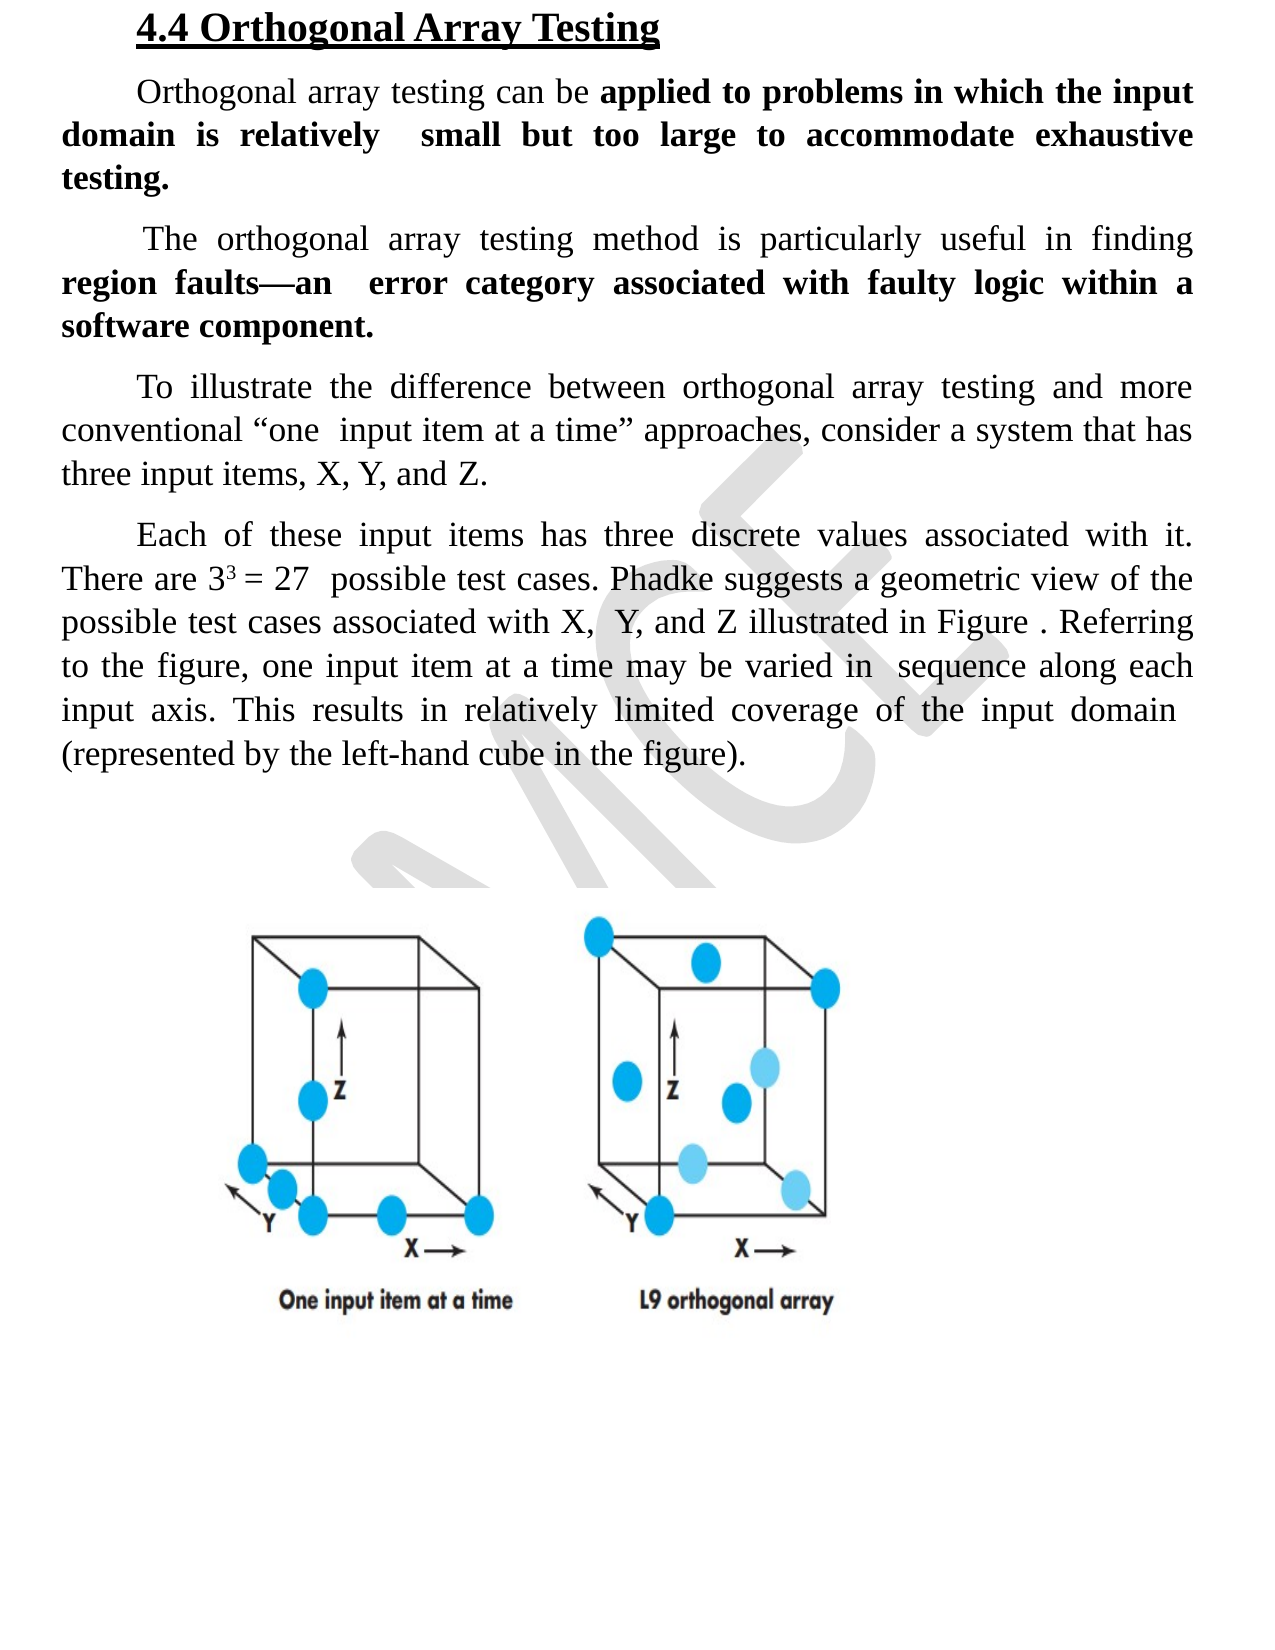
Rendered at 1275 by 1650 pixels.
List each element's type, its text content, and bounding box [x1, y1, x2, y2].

text_box [191, 888, 880, 1345]
list 4.4 Orthogonal Array Testing Orthogonal array testing can be applied to problems in which the input domain is relatively small but too large to accommodate exhaustive testing. The orthogonal array testing method is particularly useful in finding region faults—an error category associated with faulty logic within a software component. To illustrate the difference between orthogonal array testing and more conventional “one input item at a time” approaches, consider a system that has three input items, X, Y, and Z. Each of these input items has three discrete values associated with it. There are 33 = 27 possible test cases. Phadke suggests a geometric view of the possible test cases associated with X, Y, and Z illustrated in Figure . Referring to the figure, one input item at a time may be varied in sequence along each input axis. This results in relatively limited coverage of the input domain (represented by the left-hand cube in the figure). [53, 0, 1201, 954]
